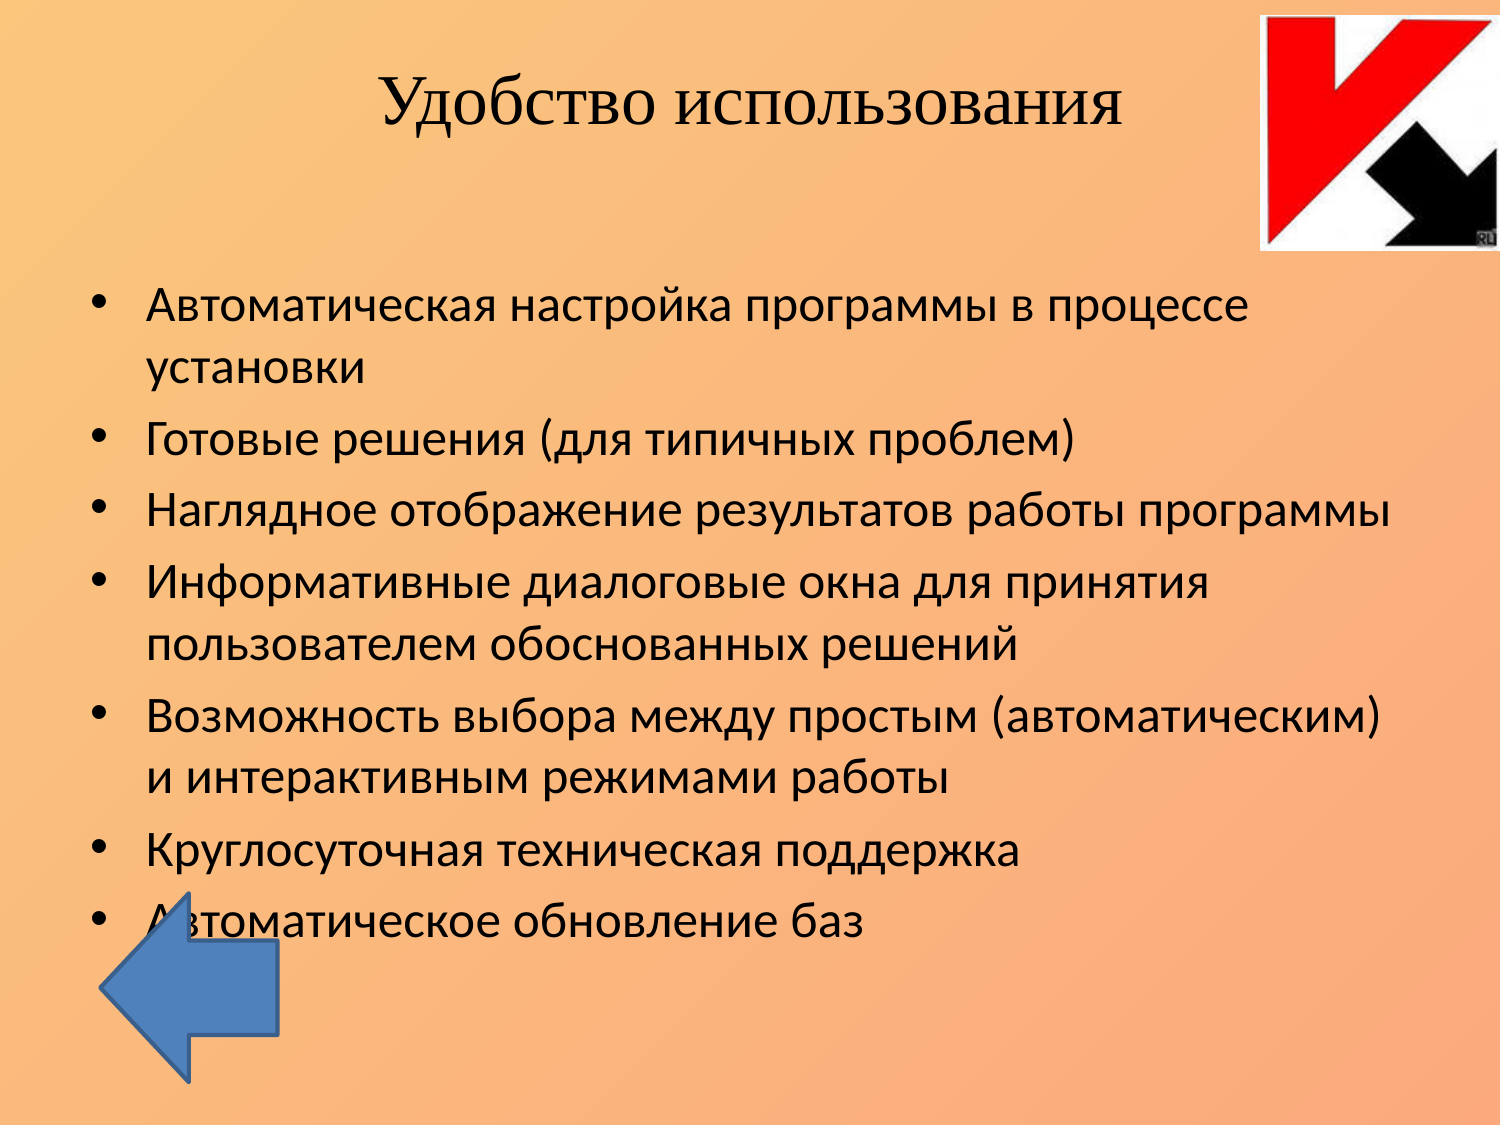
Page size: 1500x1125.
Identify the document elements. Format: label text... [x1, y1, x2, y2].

list Автоматическая настройка программы в процессе установки Готовые решения (для типичных проблем) Наглядное отображение результатов работы программы Информативные диалоговые окна для принятия пользователем обоснованных решений Возможность выбора между простым (автоматическим) и интерактивным режимами работы Круглосуточная техническая поддержка Автоматическое обновление баз [75, 262, 1425, 1005]
title Удобство использования [75, 45, 1255, 233]
text_box [98, 891, 280, 1085]
picture [1260, 15, 1500, 251]
